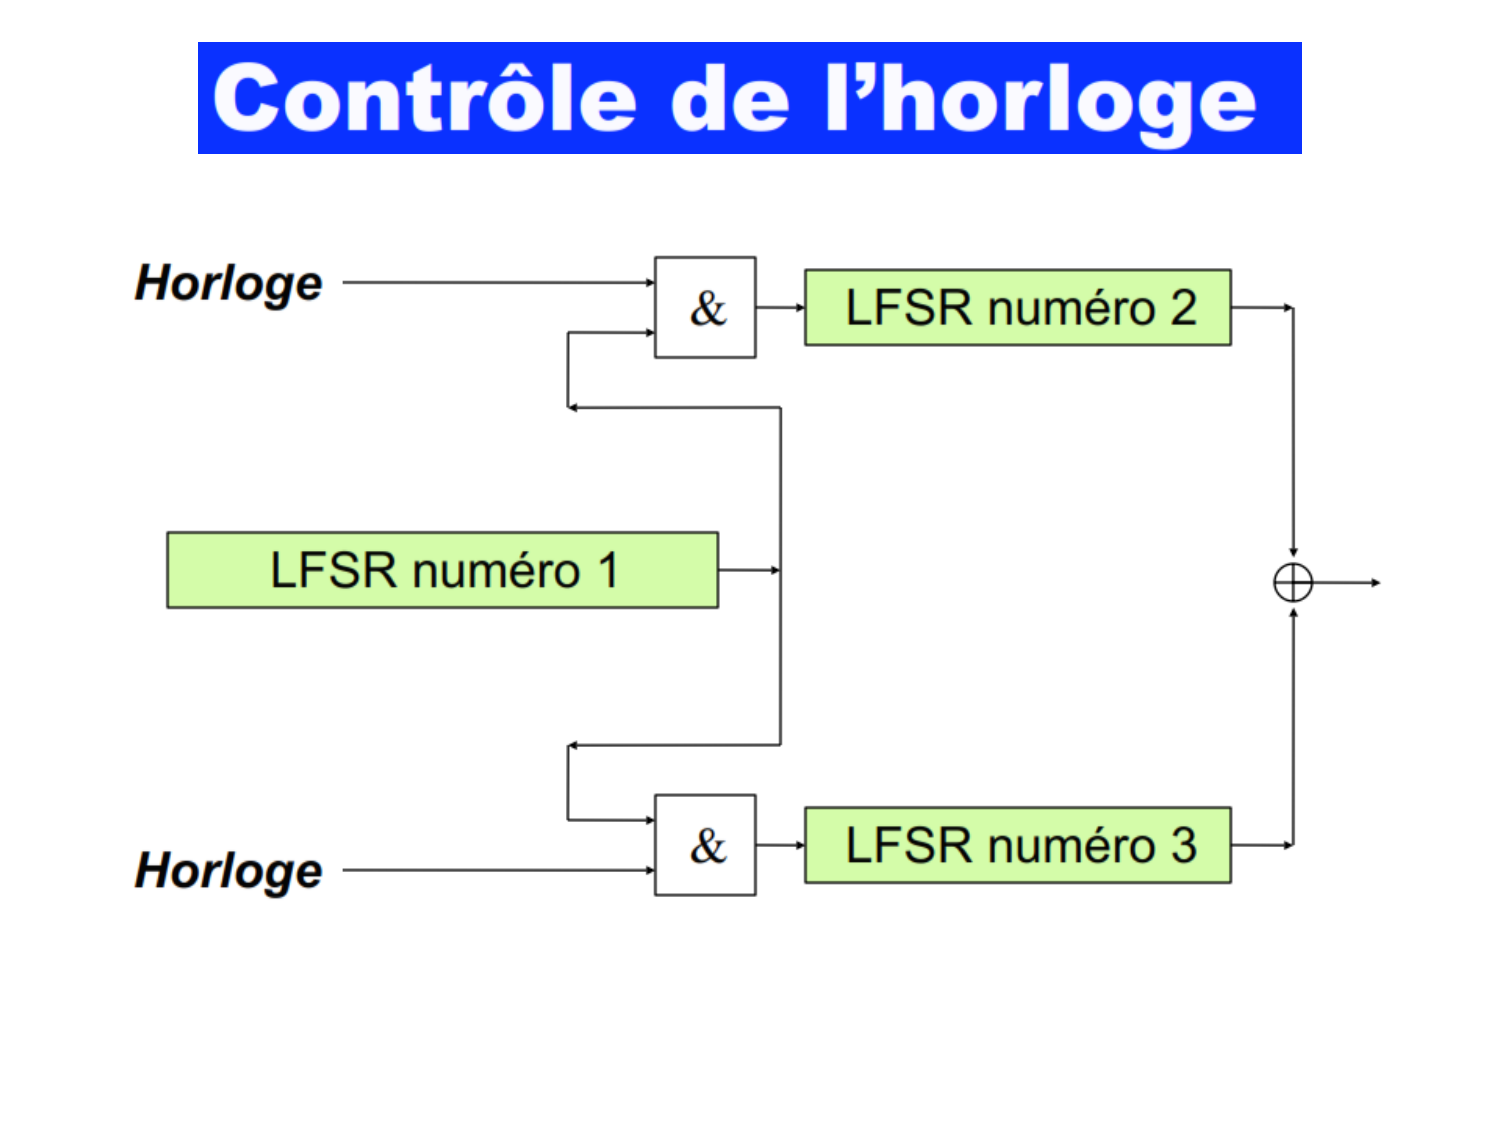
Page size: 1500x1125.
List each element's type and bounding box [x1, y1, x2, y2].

picture [198, 42, 1302, 154]
picture [60, 177, 1440, 948]
